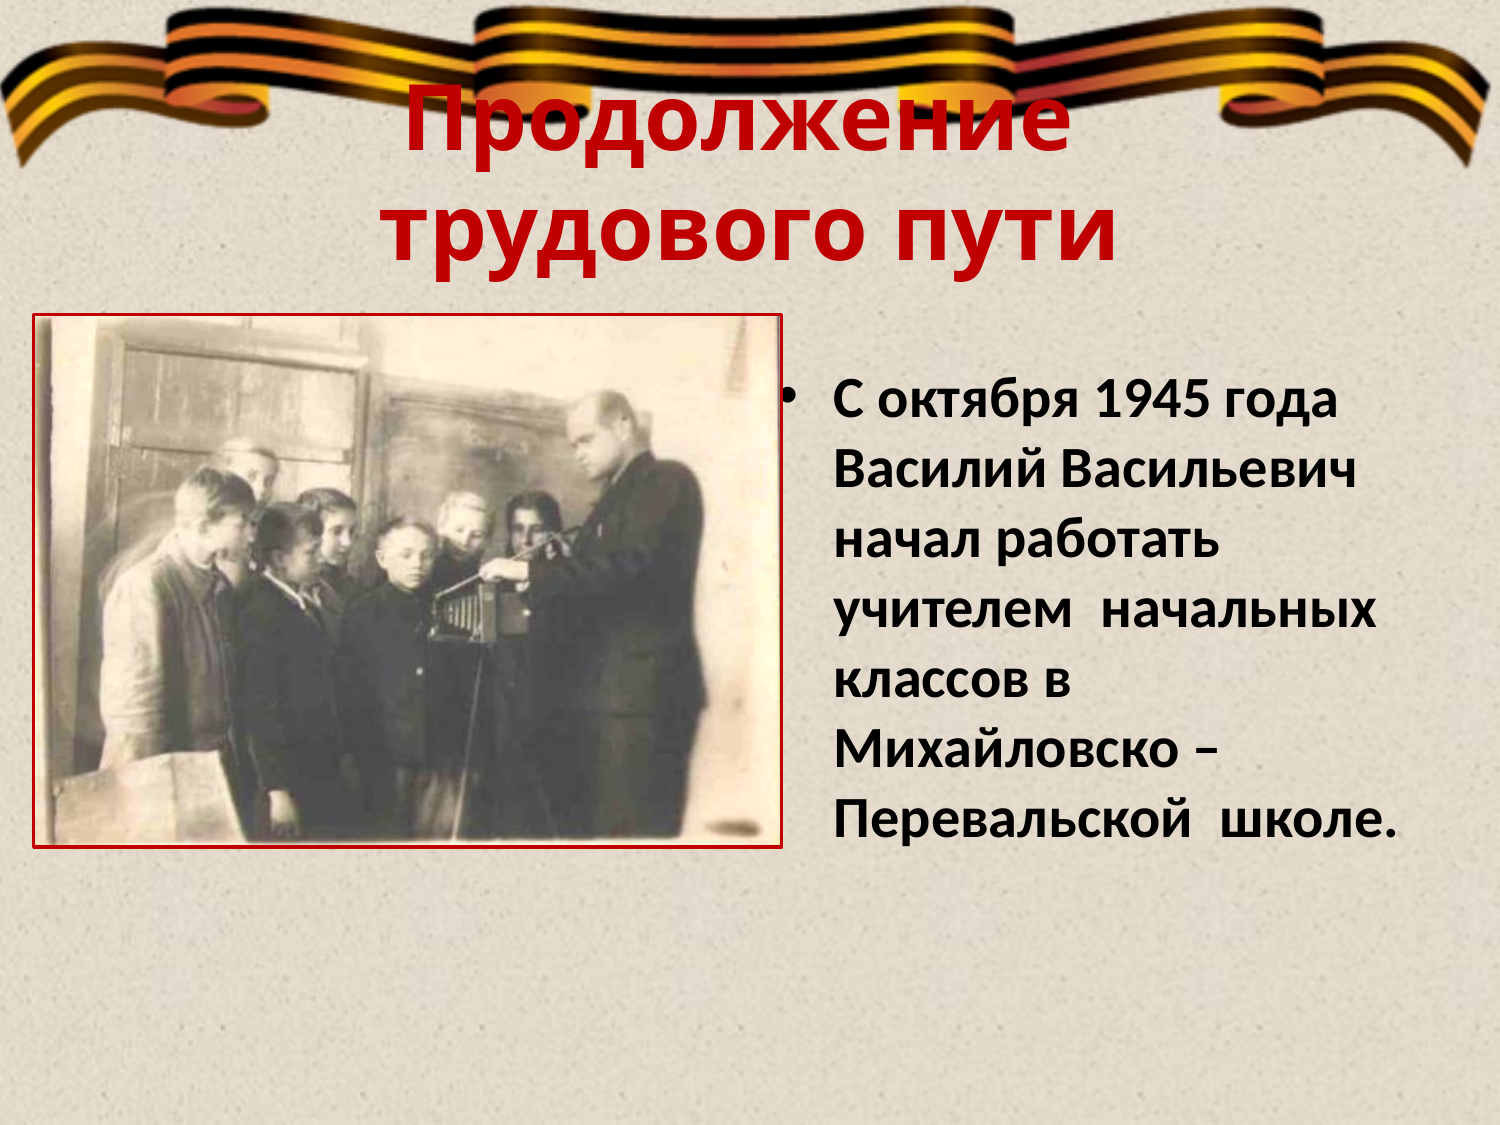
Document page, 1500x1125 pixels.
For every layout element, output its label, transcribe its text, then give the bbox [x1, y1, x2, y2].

list С октября 1945 года Василий Васильевич начал работать учителем начальных классов в Михайловско – Перевальской школе. [762, 351, 1425, 1005]
picture [0, 0, 1500, 1125]
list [34, 316, 781, 846]
title Продолжение трудового пути [75, 45, 1425, 293]
